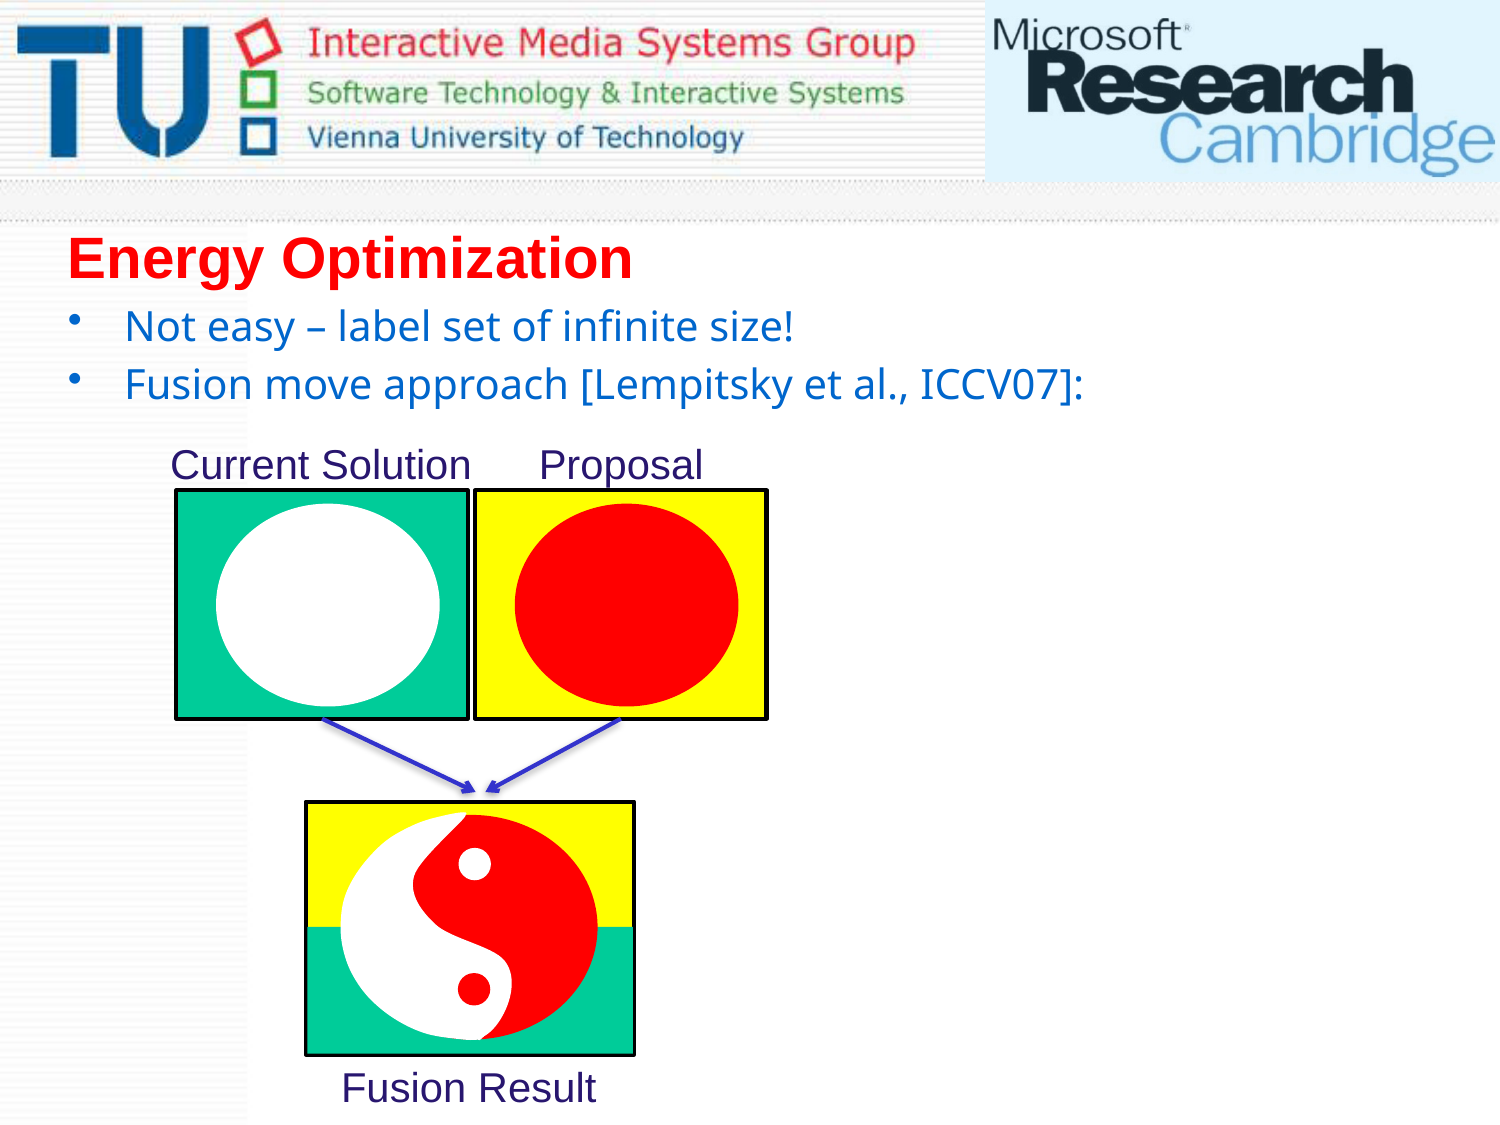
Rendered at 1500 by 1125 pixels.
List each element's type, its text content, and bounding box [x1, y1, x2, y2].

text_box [149, 430, 771, 1108]
title Energy Optimization [52, 217, 1451, 292]
picture [0, 0, 1500, 1125]
list Not easy – label set of infinite size! Fusion move approach [Lempitsky et al., ICCV07]: [52, 292, 1457, 931]
